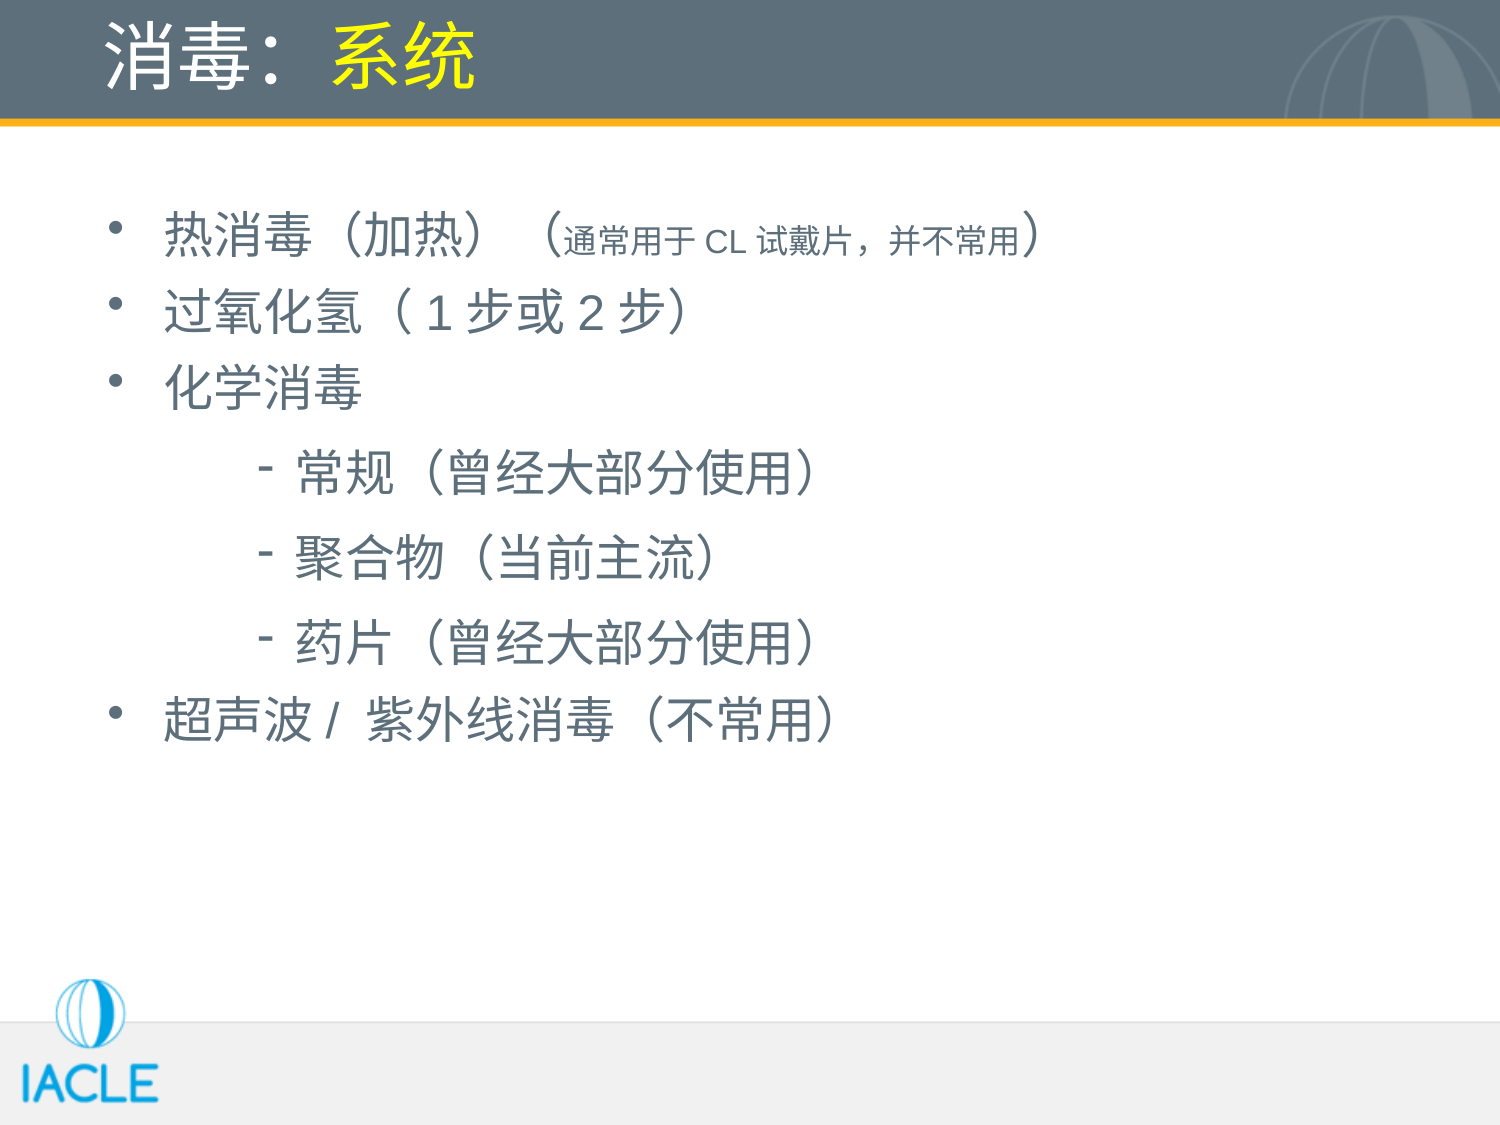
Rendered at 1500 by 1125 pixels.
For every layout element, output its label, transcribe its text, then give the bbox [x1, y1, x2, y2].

text_box 热消毒（加热）（通常用于CL试戴片，并不常用） 过氧化氢（1步或2步） 化学消毒 常规（曾经大部分使用） 聚合物（当前主流） 药片（曾经大部分使用） 超声波/ 紫外线消毒（不常用） [92, 189, 1418, 1083]
picture [0, 0, 1500, 1125]
title 消毒：系统 [87, 1, 1212, 190]
